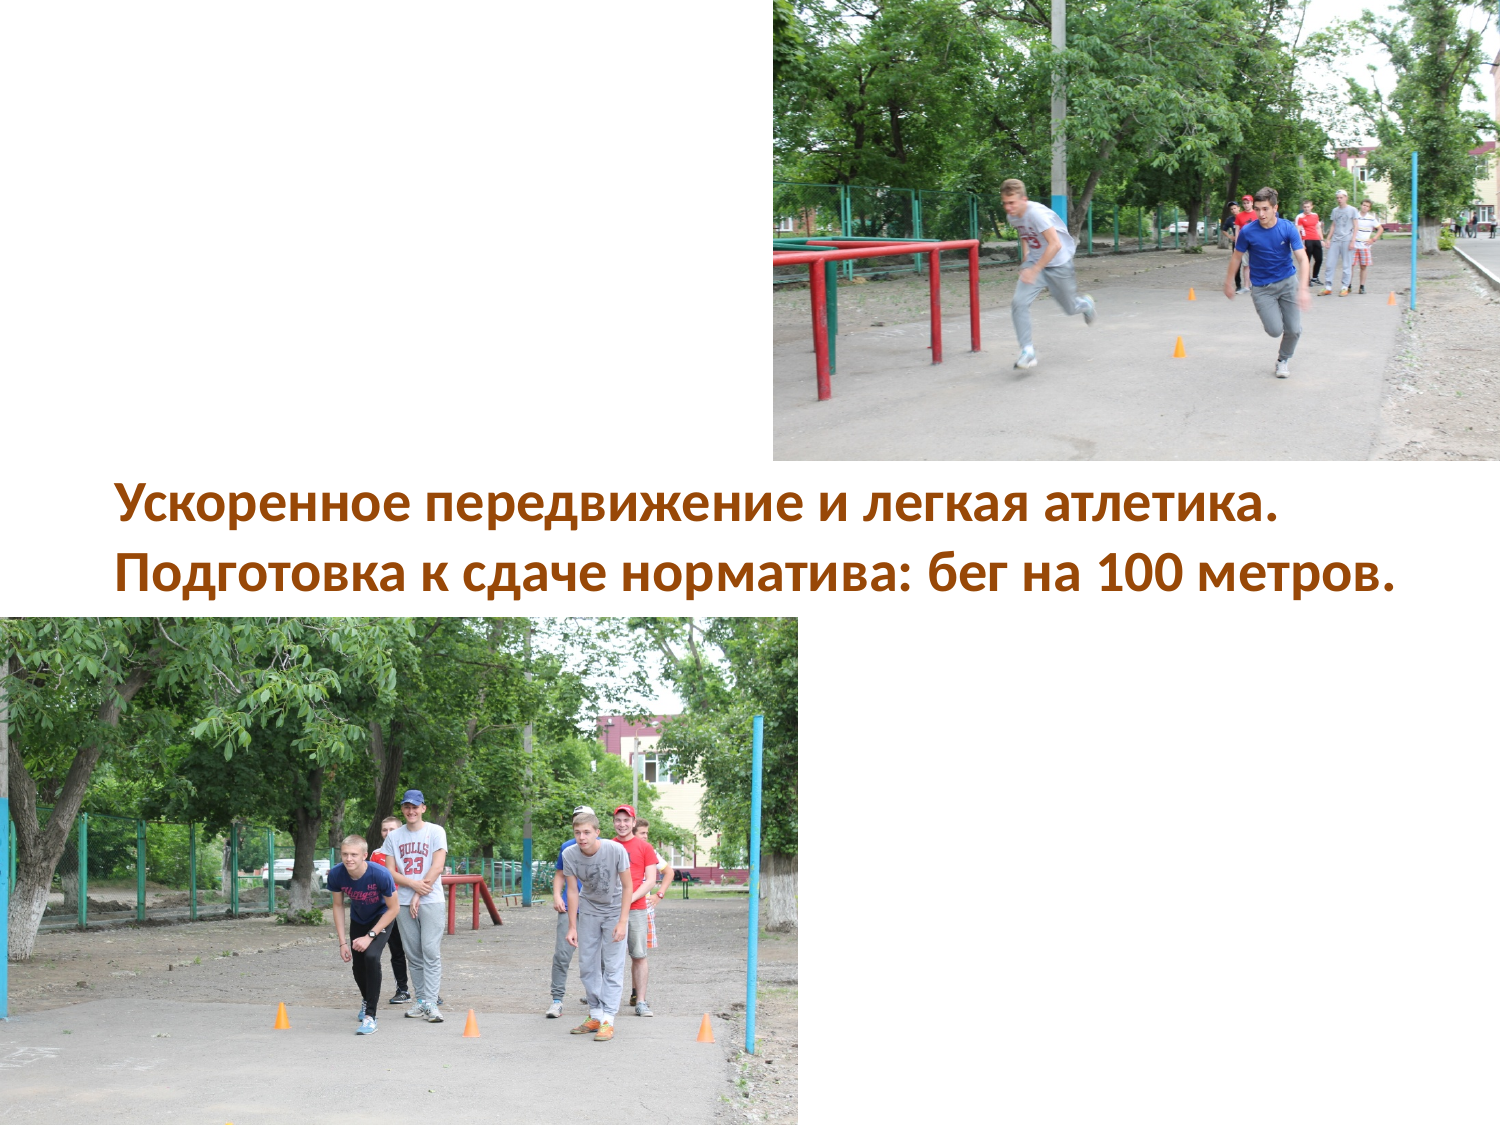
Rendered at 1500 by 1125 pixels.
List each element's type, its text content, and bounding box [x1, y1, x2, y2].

picture [773, 0, 1500, 461]
picture [0, 616, 798, 1125]
text_box Ускоренное передвижение и легкая атлетика. Подготовка к сдаче норматива: бег на 100 метров. [100, 456, 1459, 611]
